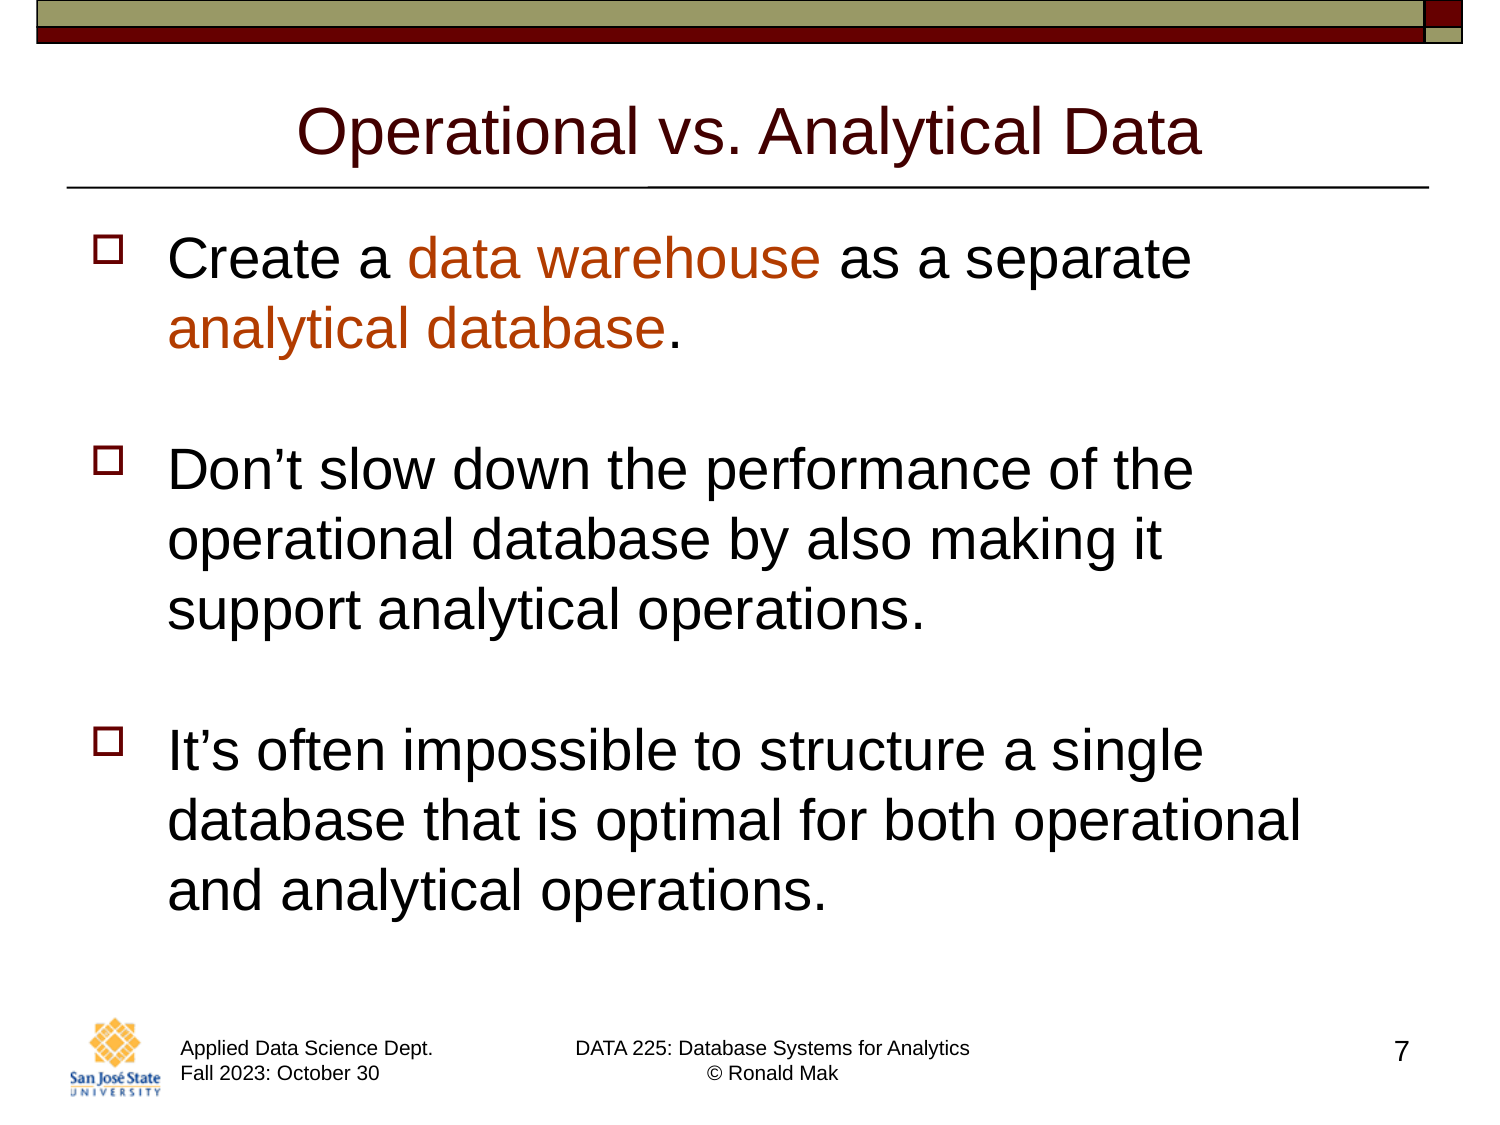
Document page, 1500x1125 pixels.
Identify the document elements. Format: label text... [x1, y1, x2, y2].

title Operational vs. Analytical Data [75, 67, 1425, 175]
picture [60, 1012, 166, 1112]
slide_number 7 [1112, 1025, 1425, 1100]
list Create a data warehouse as a separate analytical database. Don’t slow down the performance of the operational database by also making it support analytical operations. It’s often impossible to structure a single database that is optimal for both operational and analytical operations. [75, 212, 1425, 1006]
